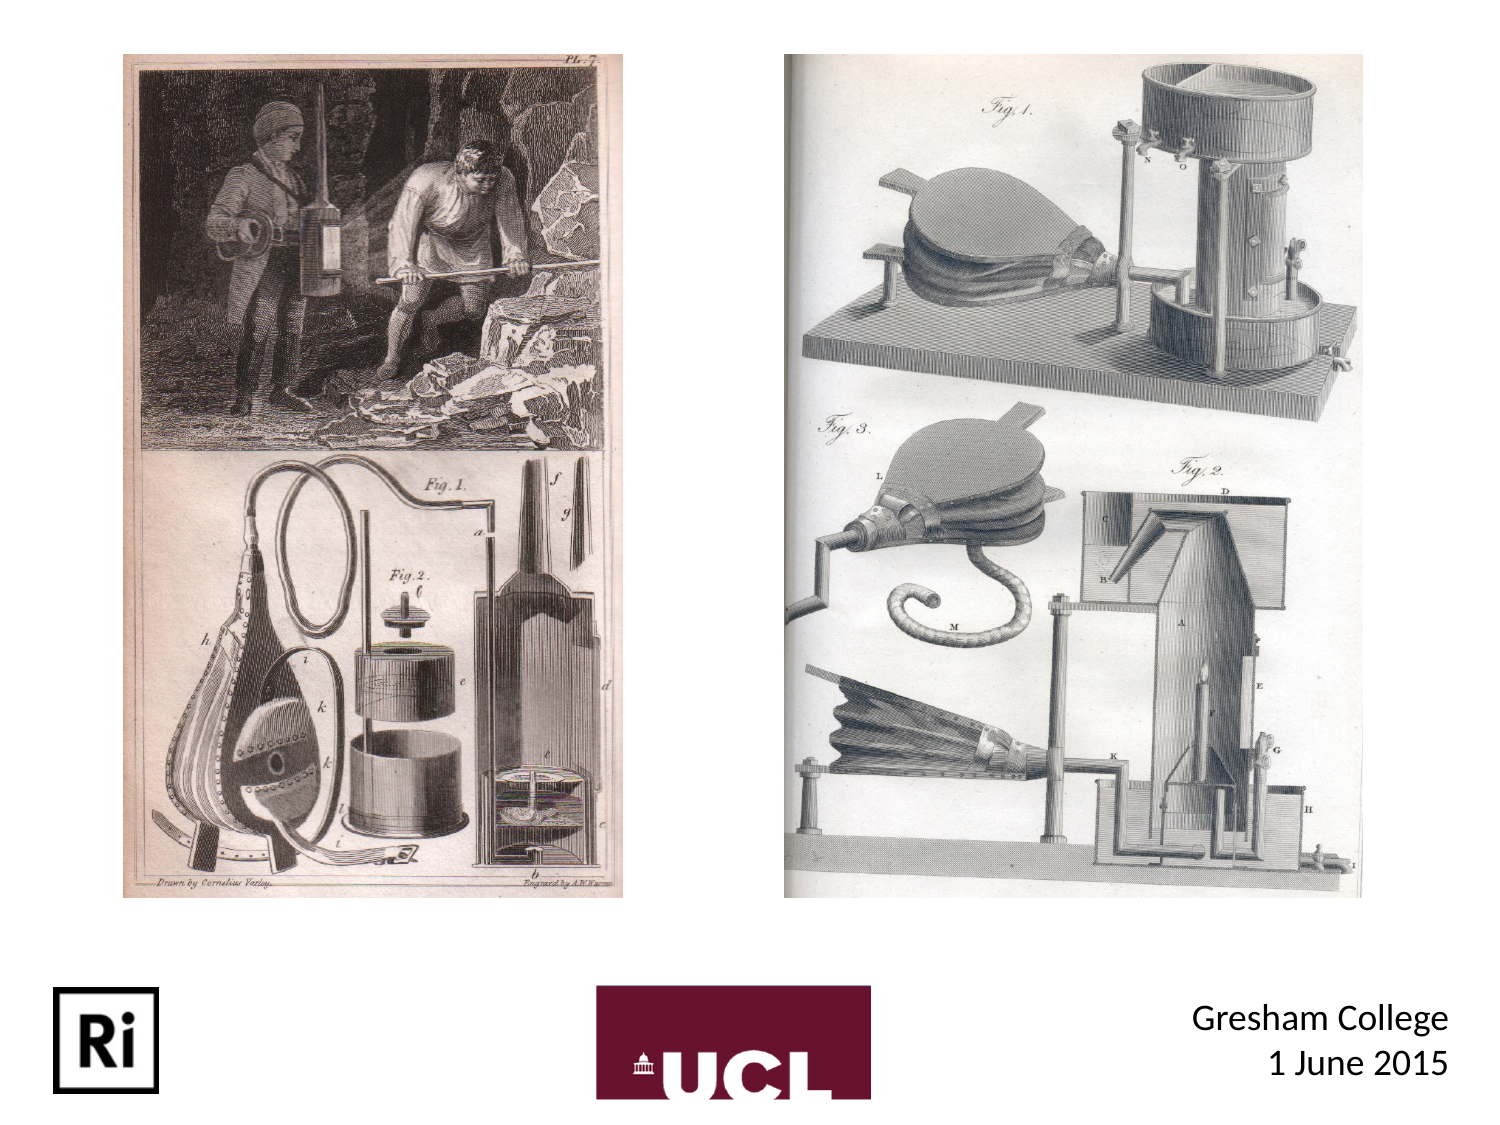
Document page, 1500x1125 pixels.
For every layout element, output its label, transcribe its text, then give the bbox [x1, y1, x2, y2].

picture [783, 54, 1364, 898]
picture [52, 987, 159, 1095]
picture [123, 54, 623, 898]
text_box Gresham College 1 June 2015 [1176, 985, 1465, 1091]
picture [596, 985, 871, 1103]
